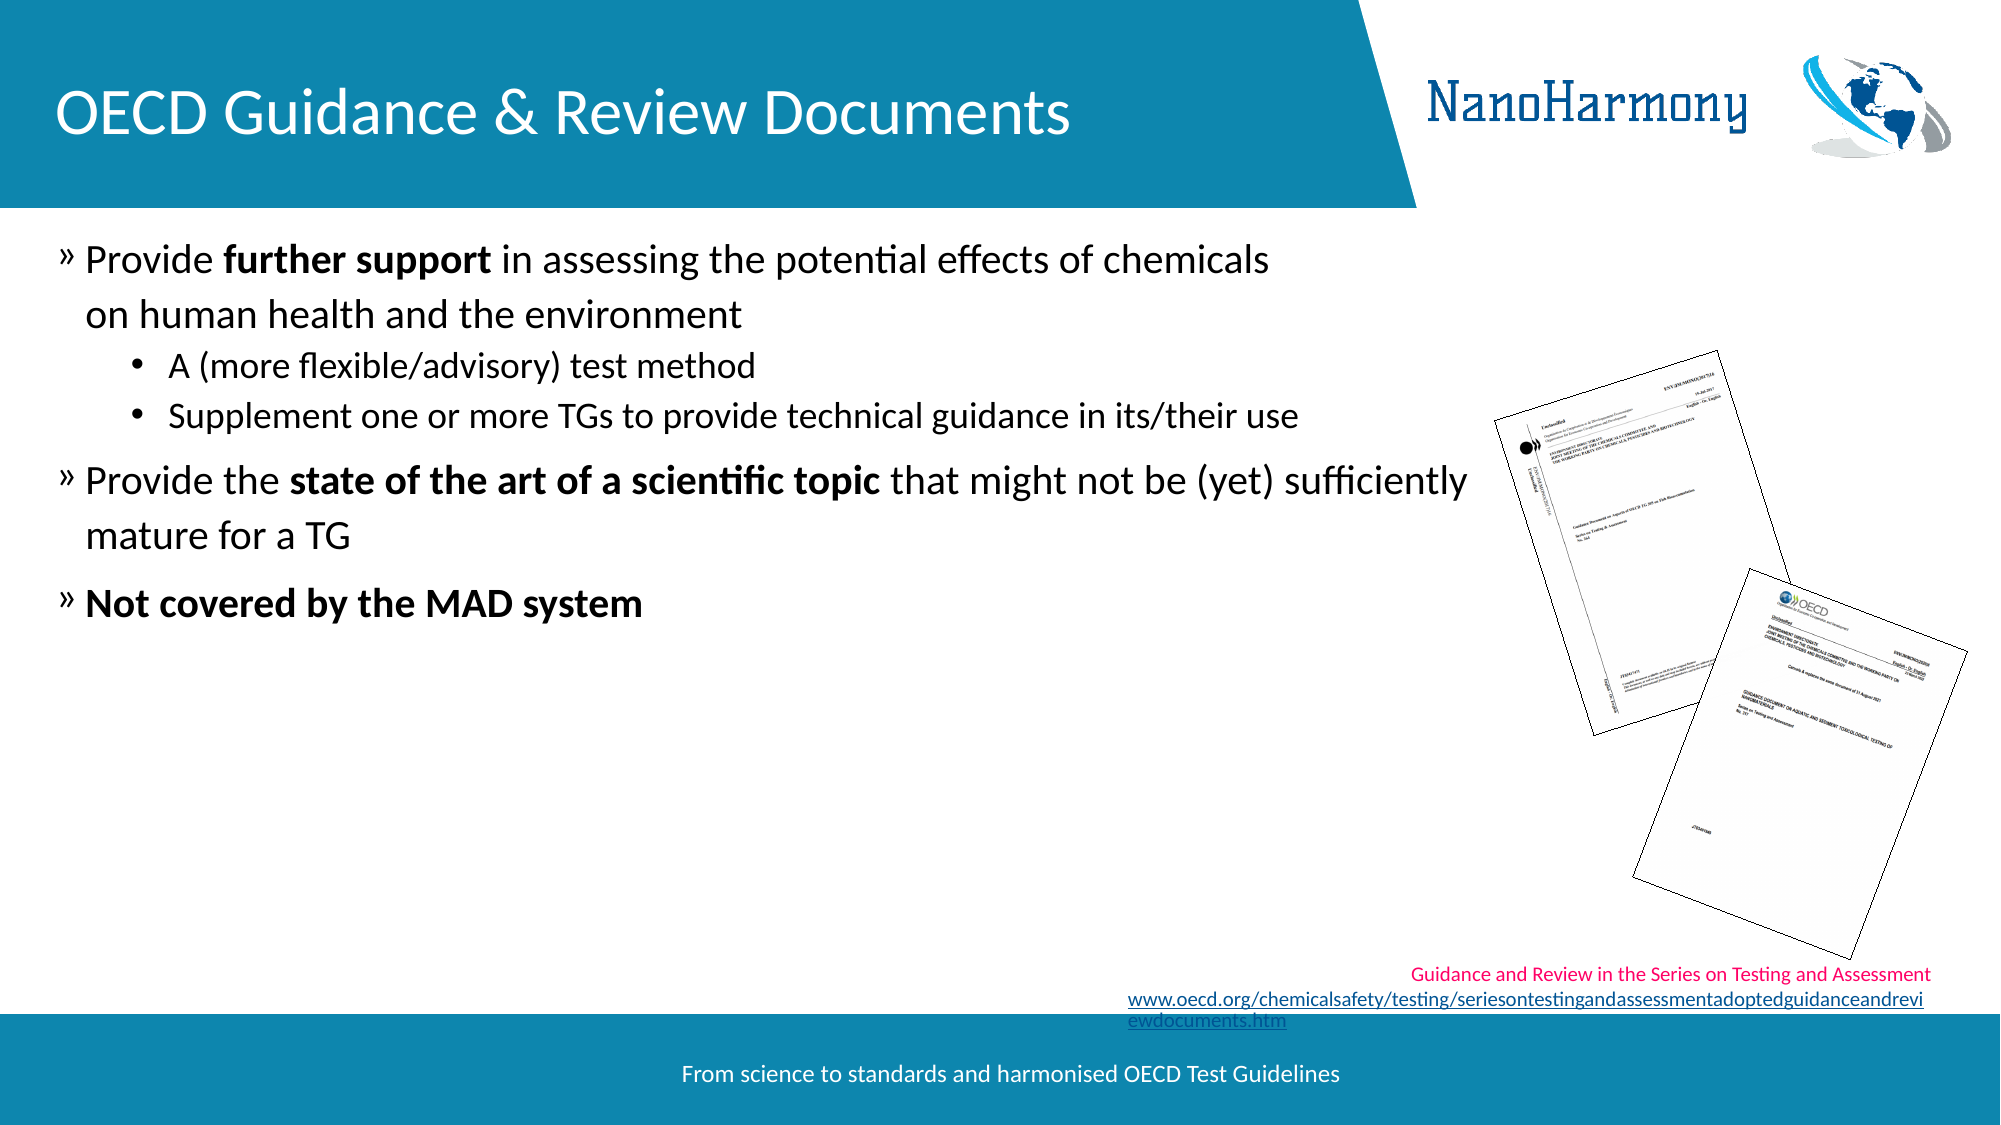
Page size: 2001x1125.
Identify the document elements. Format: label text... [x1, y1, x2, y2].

text_box Guidance and Review in the Series on Testing and Assessment www.oecd.org/chemicalsafety/testing/seriesontestingandassessmentadoptedguidanceandreviewdocuments.htm [1124, 957, 1935, 1014]
picture [1495, 351, 1967, 957]
footer From science to standards and harmonised OECD Test Guidelines [302, 1042, 1721, 1103]
picture [1410, 37, 1961, 171]
list Provide further support in assessing the potential effects of chemicals on human health and the environment A (more flexible/advisory) test method Supplement one or more TGs to provide technical guidance in its/their use Provide the state of the art of a scientific topic that might not be (yet) sufficiently mature for a TG Not covered by the MAD system [49, 223, 1885, 1015]
title OECD Guidance & Review Documents [49, 31, 1308, 195]
